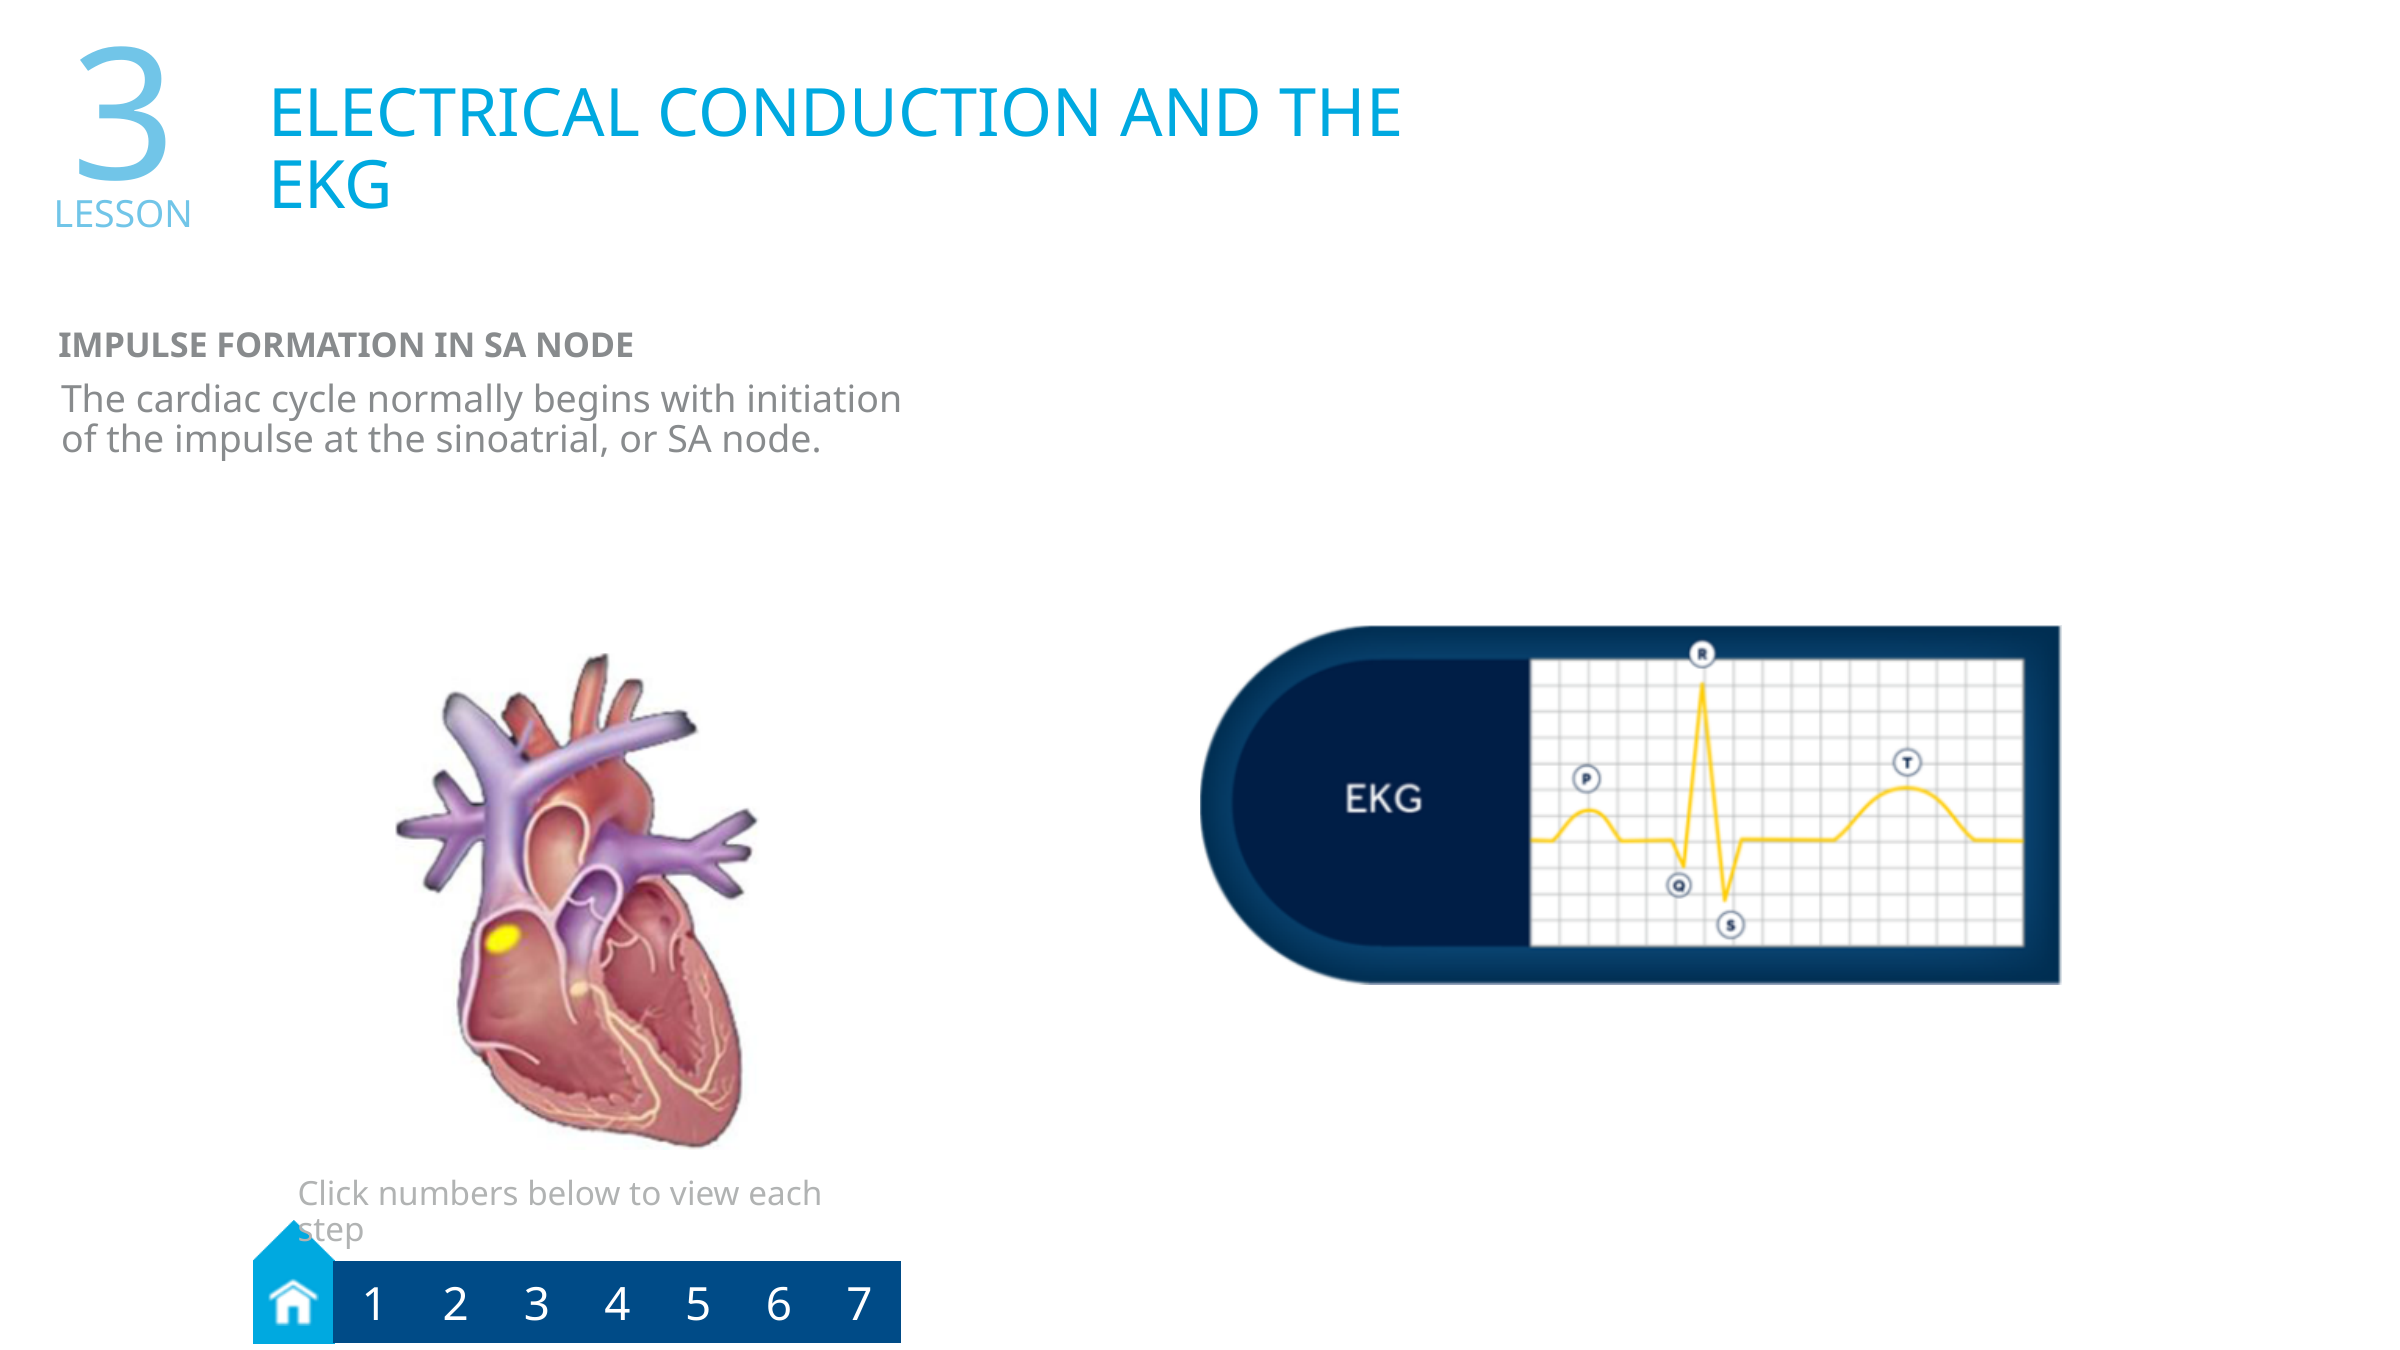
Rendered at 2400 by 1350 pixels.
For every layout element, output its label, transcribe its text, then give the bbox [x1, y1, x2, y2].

list ELECTRICAL CONDUCTION AND THE EKG [253, 71, 1542, 153]
picture [1199, 625, 2062, 985]
picture [394, 652, 760, 1150]
text_box The cardiac cycle normally begins with initiation of the impulse at the sinoatrial, or SA node. [17, 372, 957, 469]
text_box IMPULSE FORMATION IN SA NODE [17, 321, 957, 372]
list 3 [17, 14, 230, 198]
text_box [253, 1169, 900, 1345]
